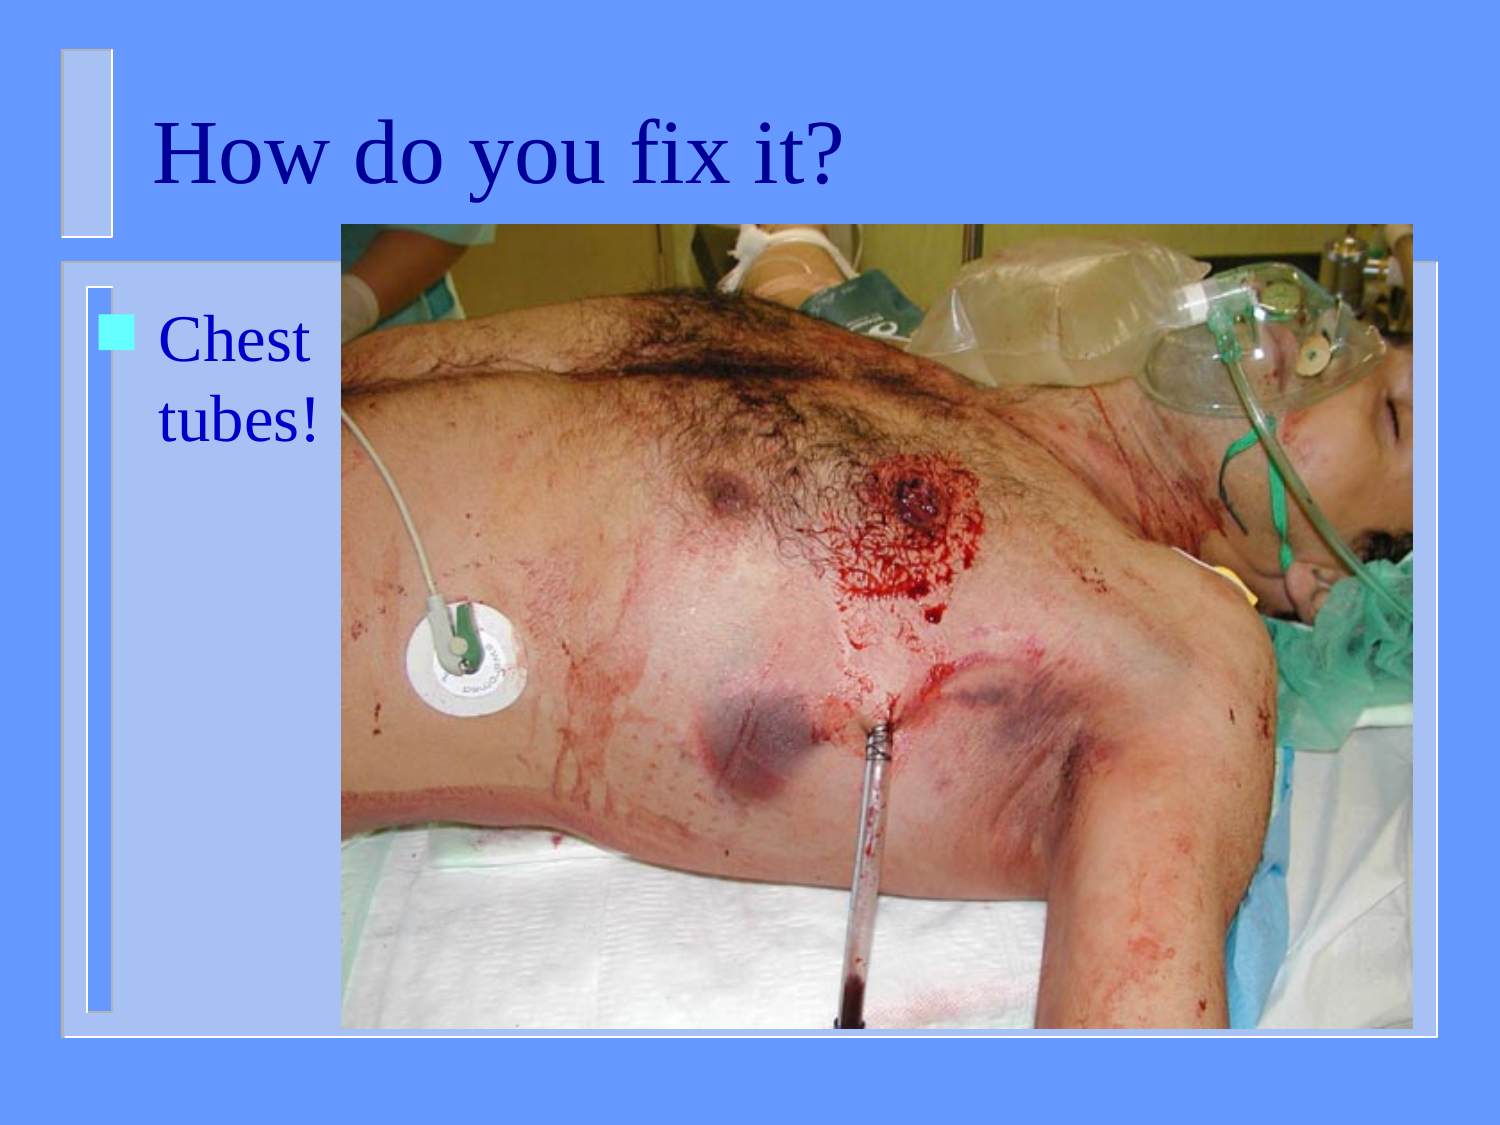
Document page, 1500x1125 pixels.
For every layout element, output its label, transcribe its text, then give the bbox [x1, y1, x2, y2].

list Chest tubes! [87, 287, 336, 626]
picture [341, 224, 1413, 1029]
title How do you fix it? [137, 56, 1413, 238]
